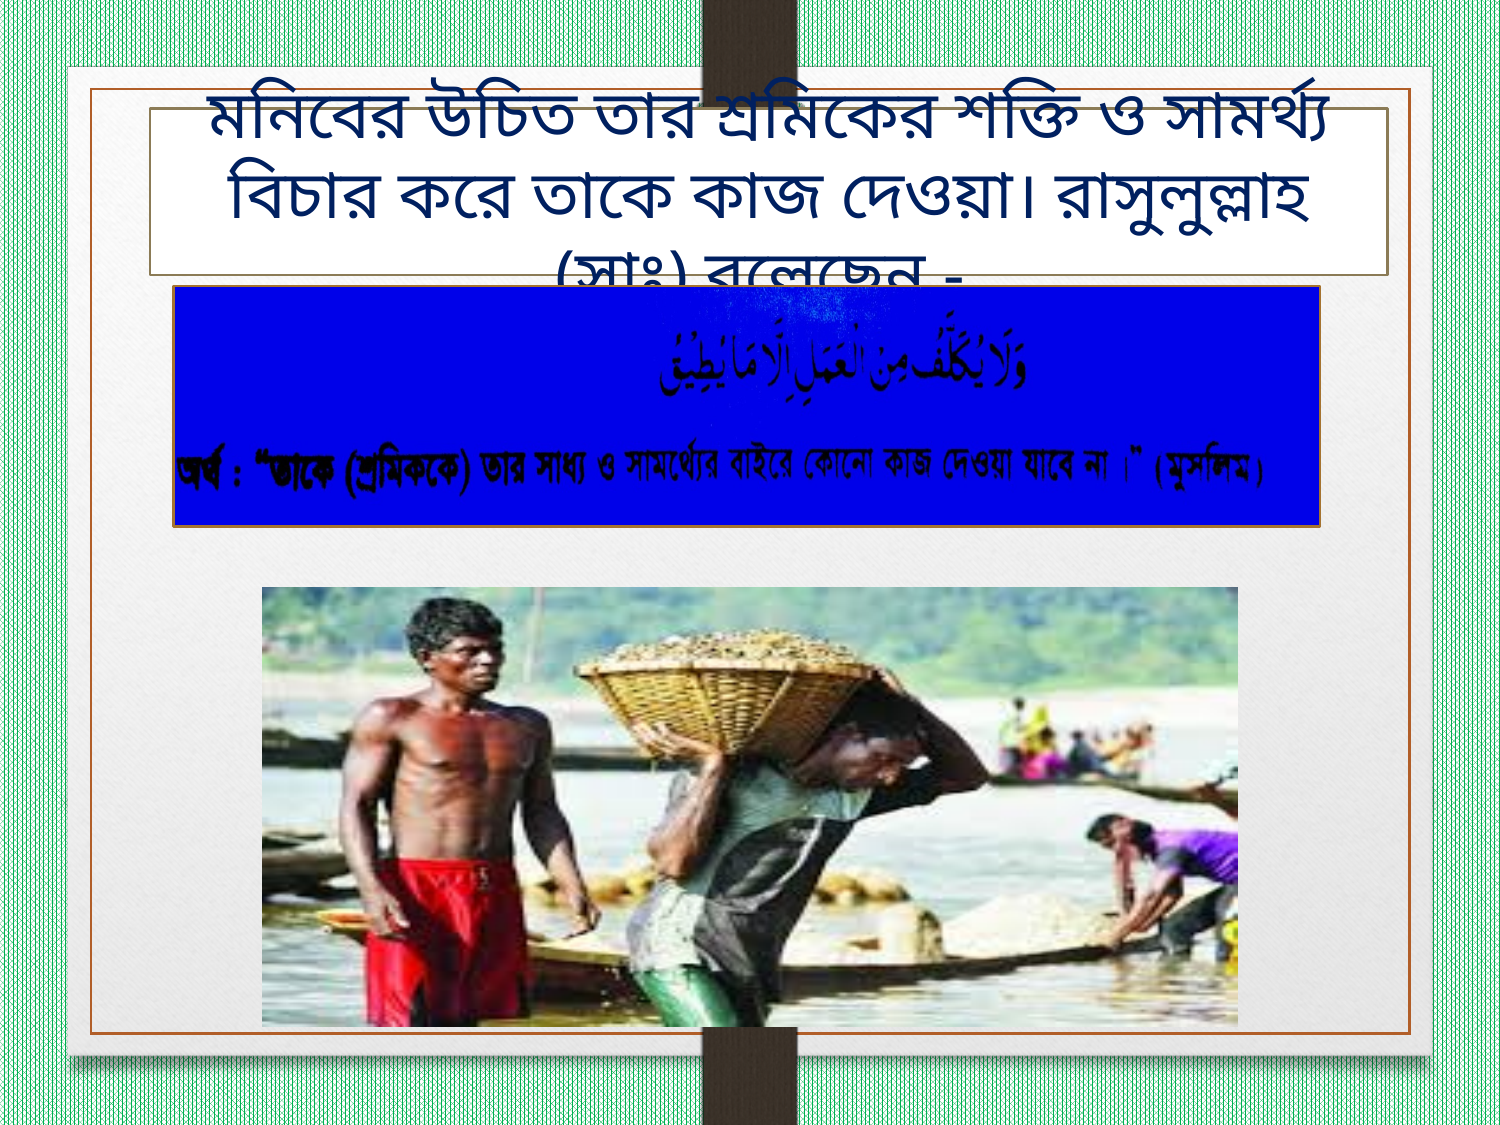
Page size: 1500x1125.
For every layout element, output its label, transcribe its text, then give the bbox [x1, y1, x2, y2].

text_box মনিবের উচিত তার শ্রমিকের শক্তি ও সামর্থ্য বিচার করে তাকে কাজ দেওয়া। রাসুলুল্লাহ (সাঃ) বলেছেন - [149, 107, 1389, 276]
picture [92, 0, 1500, 1125]
picture [0, 0, 699, 1125]
